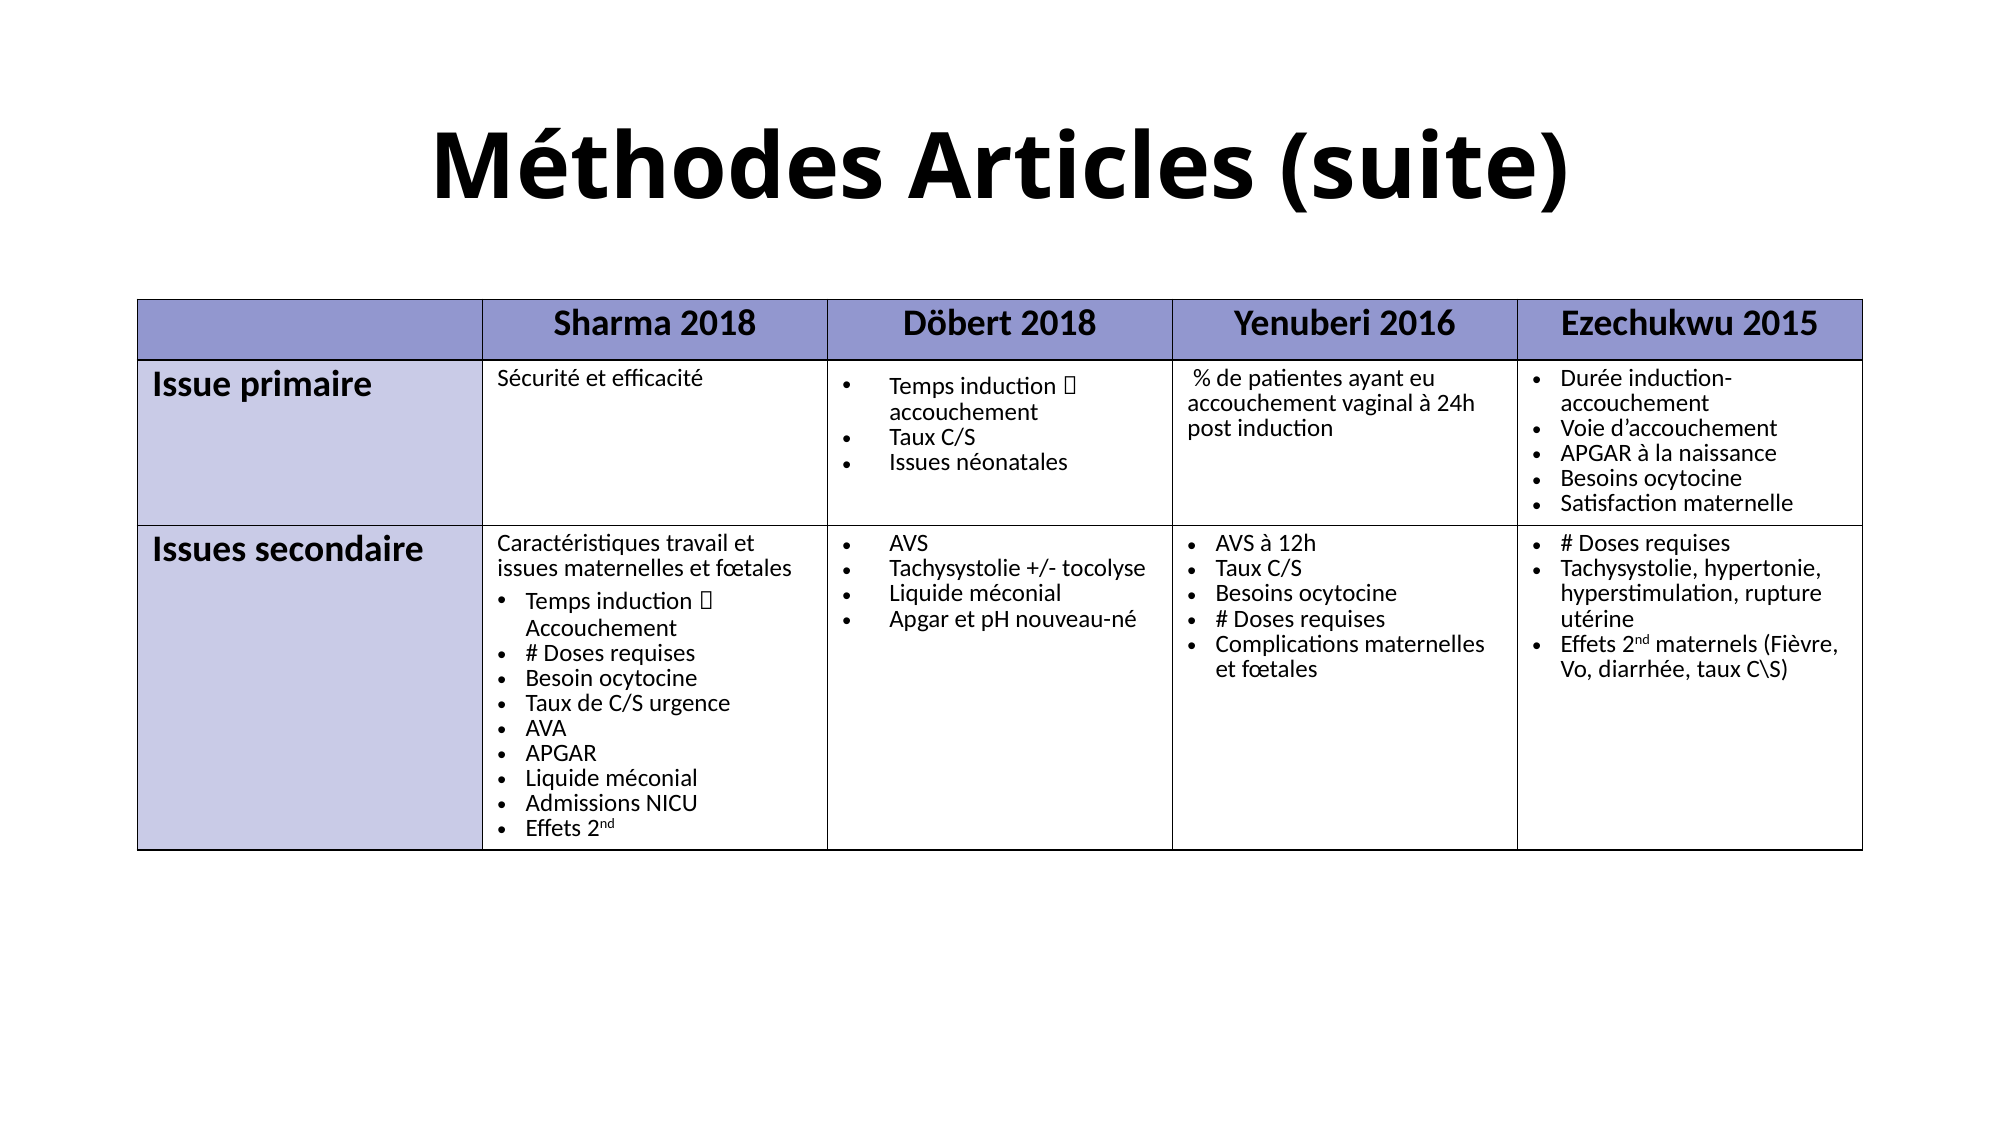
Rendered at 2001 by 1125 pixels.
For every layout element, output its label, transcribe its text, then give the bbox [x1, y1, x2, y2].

table_cell # Doses requises Tachysystolie, hypertonie, hyperstimulation, rupture utérine Effets 2nd maternels (Fièvre, Vo, diarrhée, taux C\S) [1518, 526, 1862, 849]
table_cell Caractéristiques travail et issues maternelles et fœtales Temps induction  Accouchement # Doses requises Besoin ocytocine Taux de C/S urgence AVA APGAR Liquide méconial Admissions NICU Effets 2nd [483, 526, 827, 849]
table_header Yenuberi 2016 [1173, 300, 1517, 359]
table_cell AVS à 12h Taux C/S Besoins ocytocine # Doses requises Complications maternelles et fœtales [1173, 526, 1517, 849]
title Méthodes Articles (suite) [137, 59, 1863, 278]
table_header Ezechukwu 2015 [1518, 300, 1862, 359]
table_header Sharma 2018 [483, 300, 827, 359]
table_cell AVS Tachysystolie +/- tocolyse Liquide méconial Apgar et pH nouveau-né [828, 526, 1172, 849]
table_cell Issues secondaire [138, 526, 482, 849]
table_cell Durée induction-accouchement Voie d’accouchement APGAR à la naissance Besoins ocytocine Satisfaction maternelle [1518, 361, 1862, 525]
table_cell Sécurité et efficacité [483, 361, 827, 525]
table_cell Issue primaire [138, 361, 482, 525]
table_cell Temps induction  accouchement Taux C/S Issues néonatales [828, 361, 1172, 525]
table_cell % de patientes ayant eu accouchement vaginal à 24h post induction [1173, 361, 1517, 525]
table_header [138, 300, 482, 359]
table_header Döbert 2018 [828, 300, 1172, 359]
